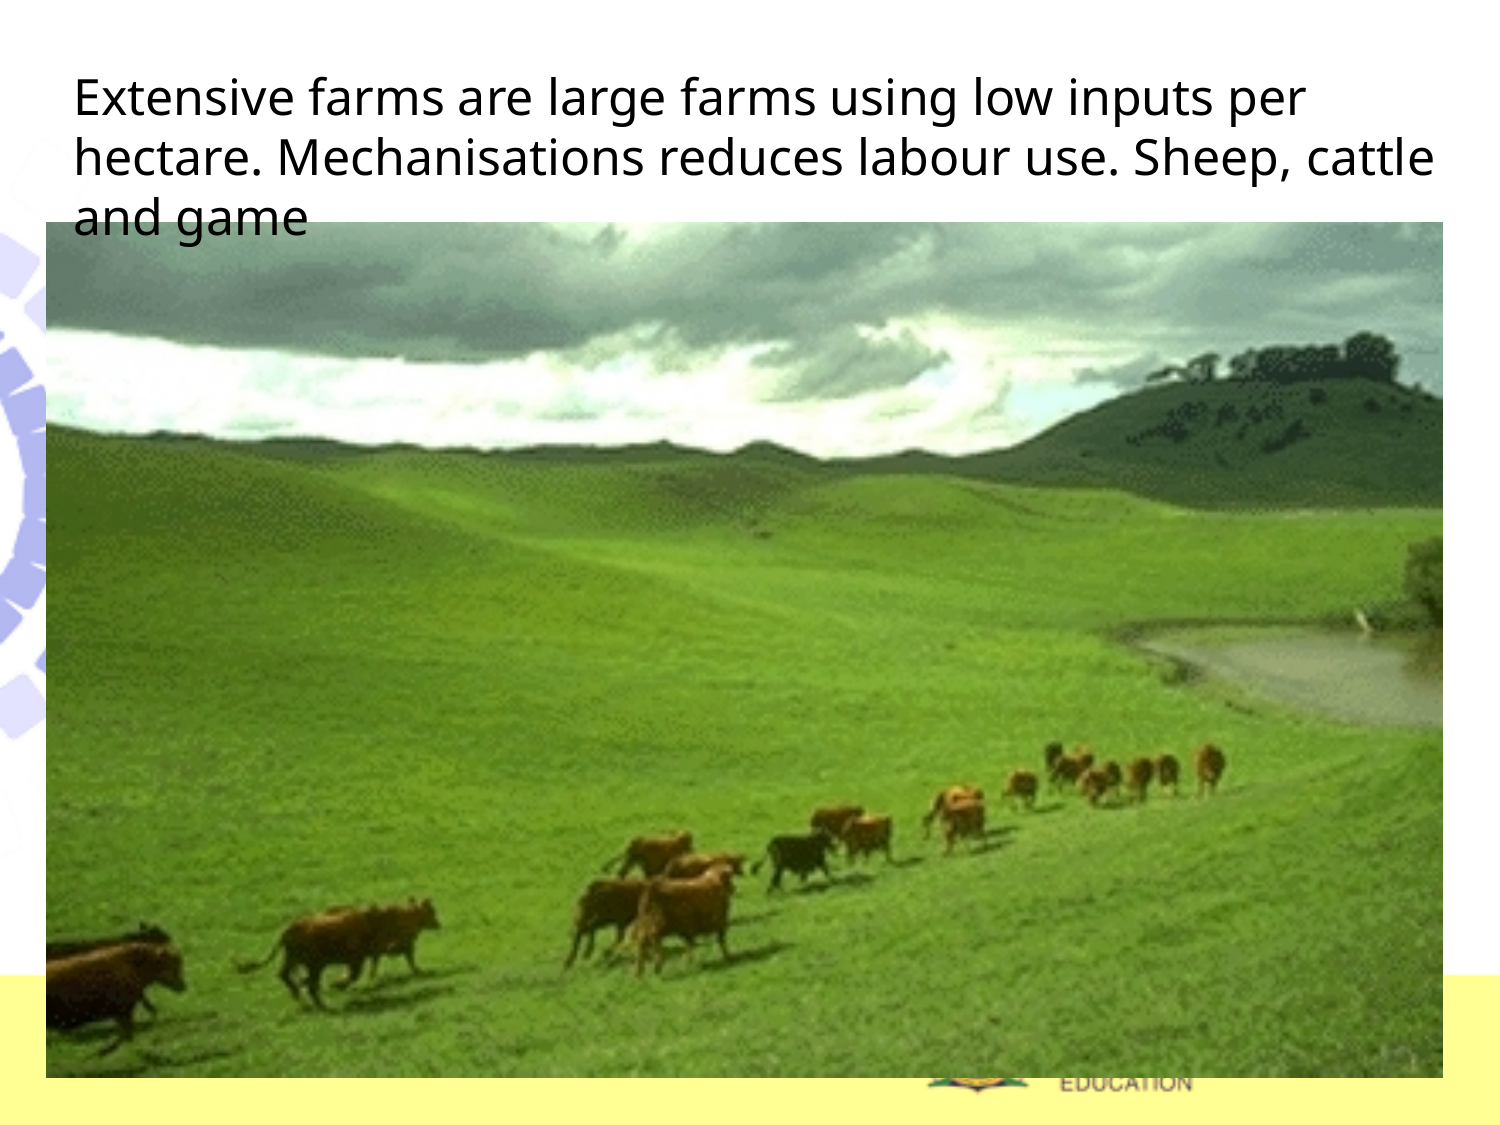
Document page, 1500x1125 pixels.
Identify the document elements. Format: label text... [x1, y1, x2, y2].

text_box Extensive farms are large farms using low inputs per hectare. Mechanisations reduces labour use. Sheep, cattle and game [58, 58, 1453, 254]
picture [0, 0, 1500, 1125]
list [46, 222, 1443, 1079]
